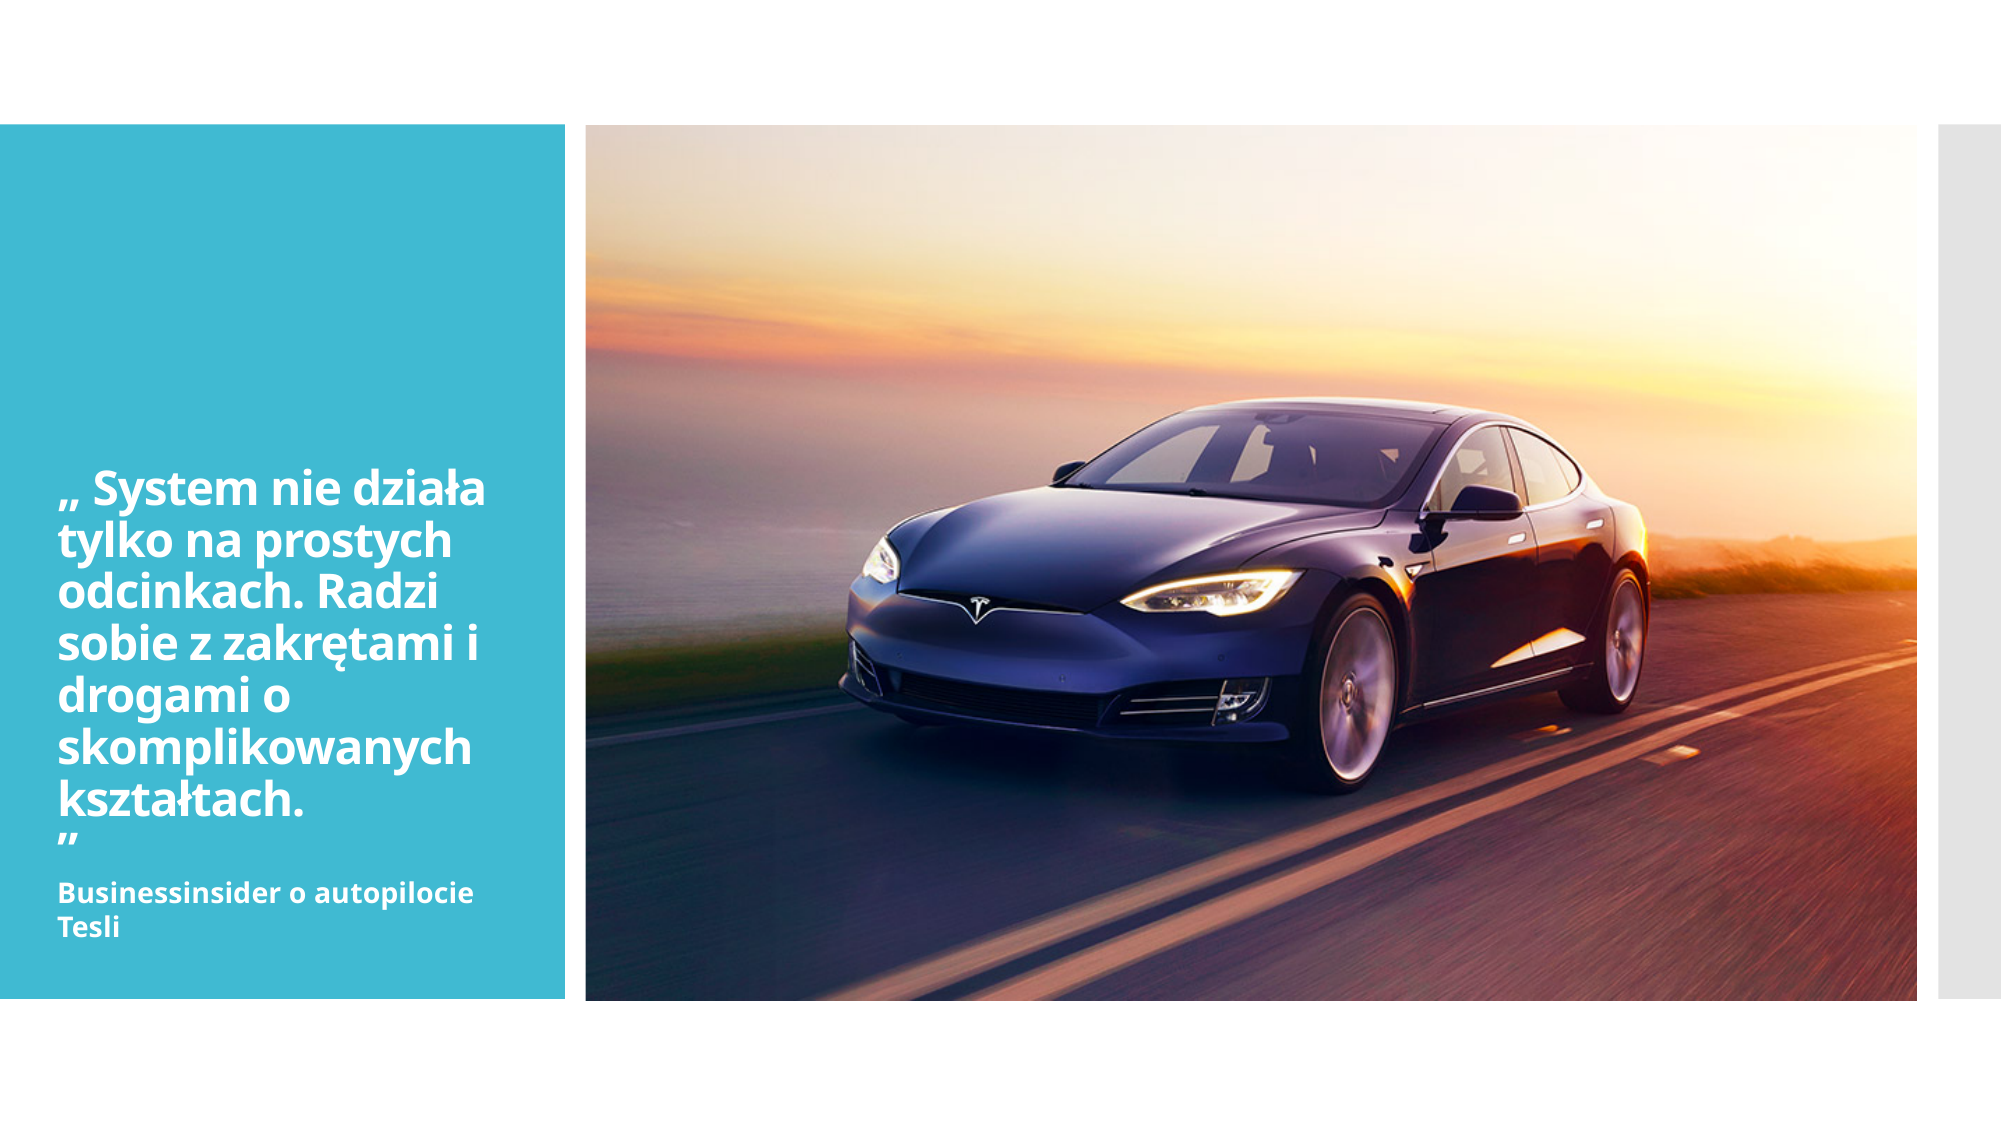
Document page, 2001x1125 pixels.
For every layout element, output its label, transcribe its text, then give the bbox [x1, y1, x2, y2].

title „ System nie działa tylko na prostych odcinkach. Radzi sobie z zakrętami i drogami o skomplikowanych kształtach. ” [41, 187, 507, 573]
list Businessinsider o autopilocie Tesli [41, 573, 507, 954]
picture [585, 125, 1918, 1001]
